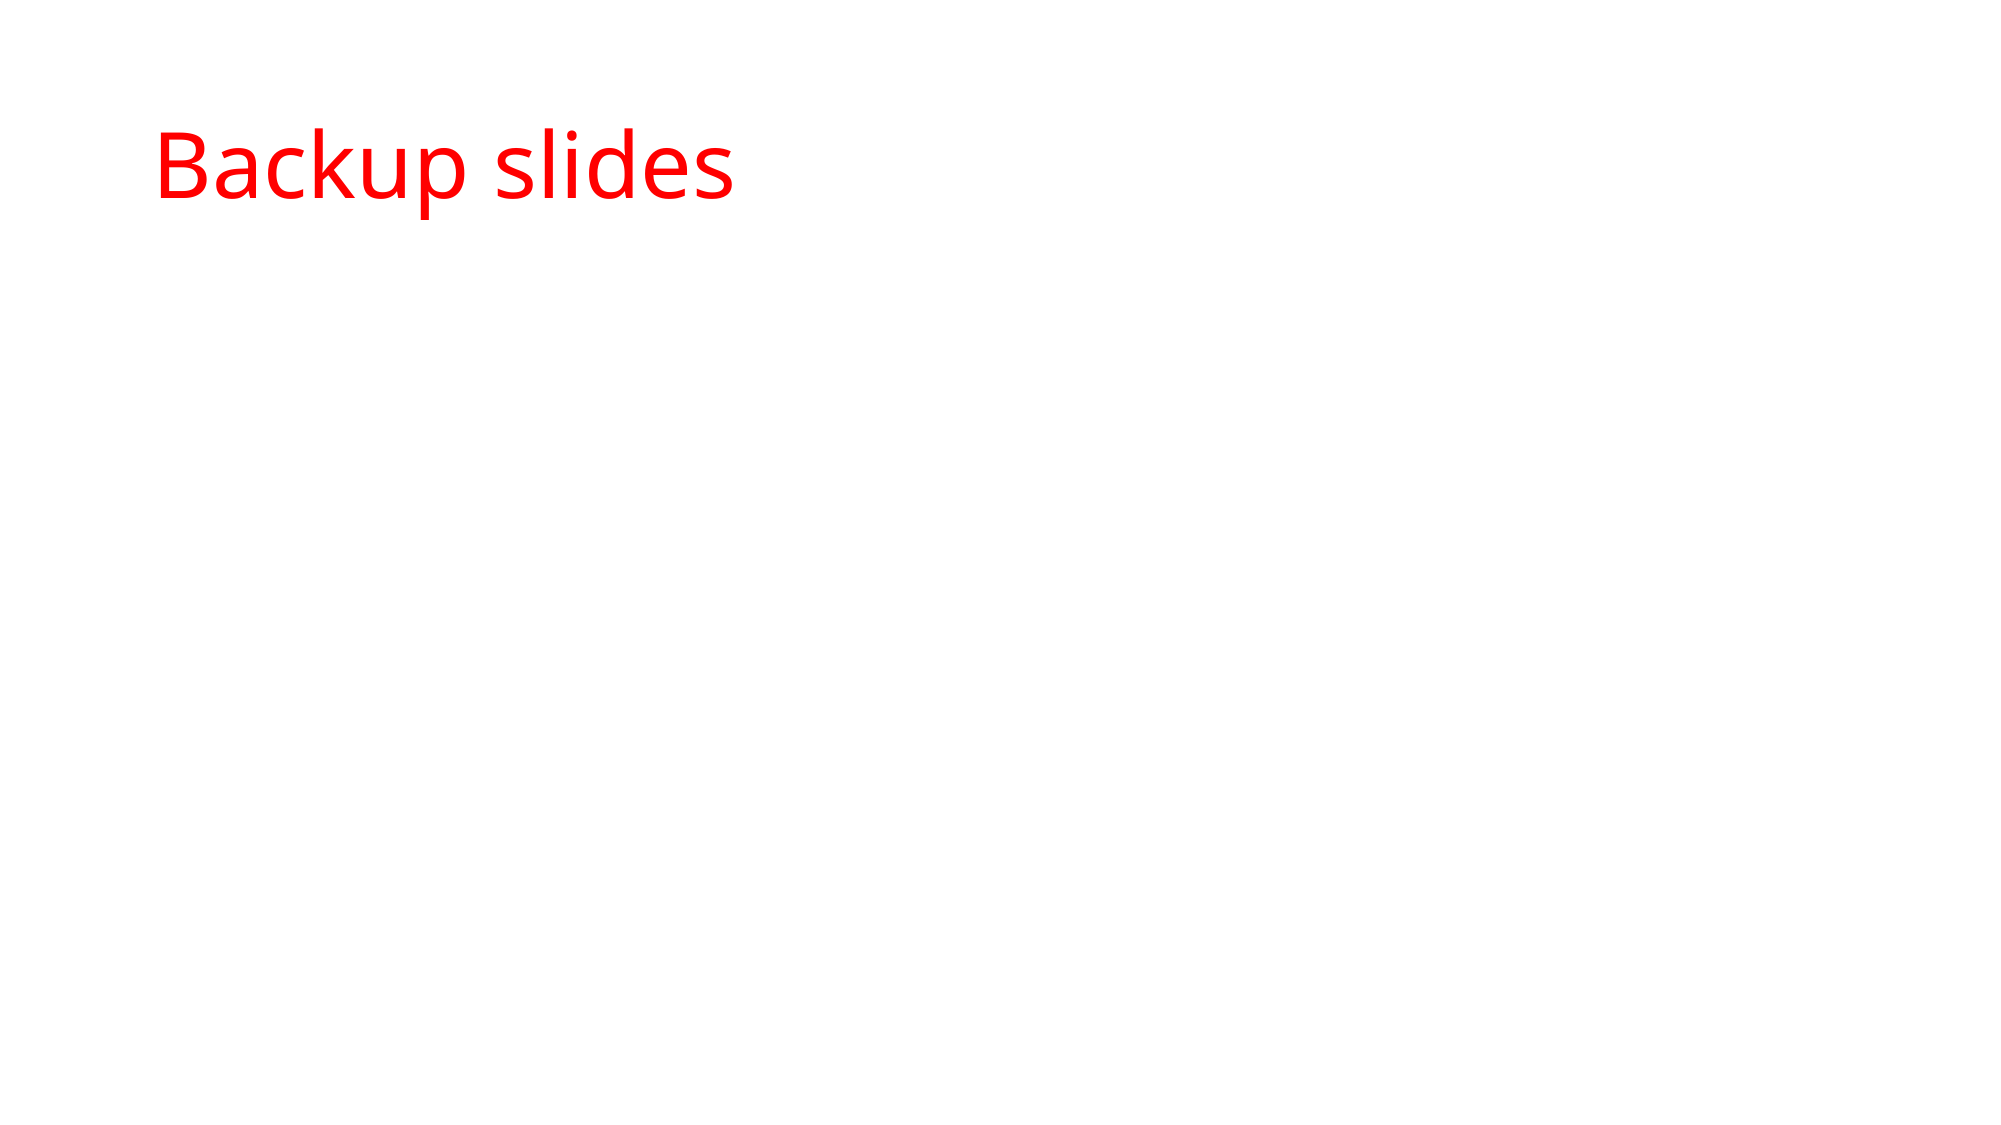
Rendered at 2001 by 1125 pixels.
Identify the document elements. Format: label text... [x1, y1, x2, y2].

title Backup slides [137, 59, 1863, 278]
